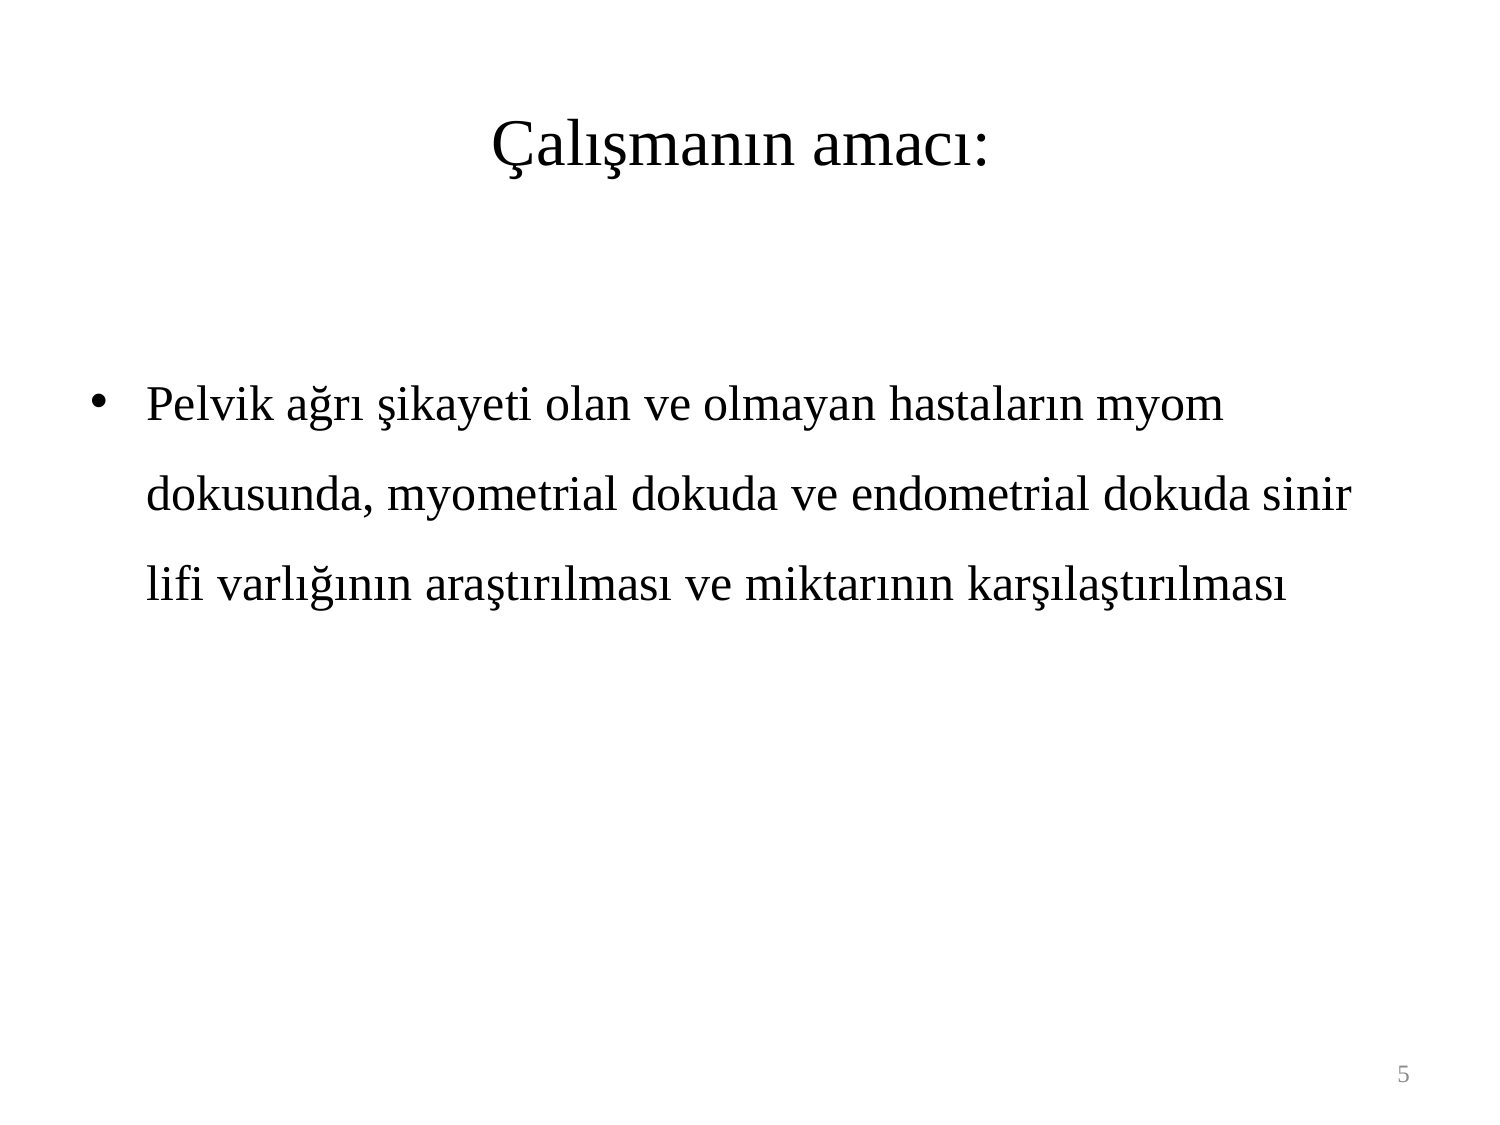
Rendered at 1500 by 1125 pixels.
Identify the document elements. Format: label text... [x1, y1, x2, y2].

slide_number 5 [1074, 1042, 1425, 1103]
title Çalışmanın amacı: [75, 45, 1425, 233]
list Pelvik ağrı şikayeti olan ve olmayan hastaların myom dokusunda, myometrial dokuda ve endometrial dokuda sinir lifi varlığının araştırılması ve miktarının karşılaştırılması [75, 262, 1425, 1005]
